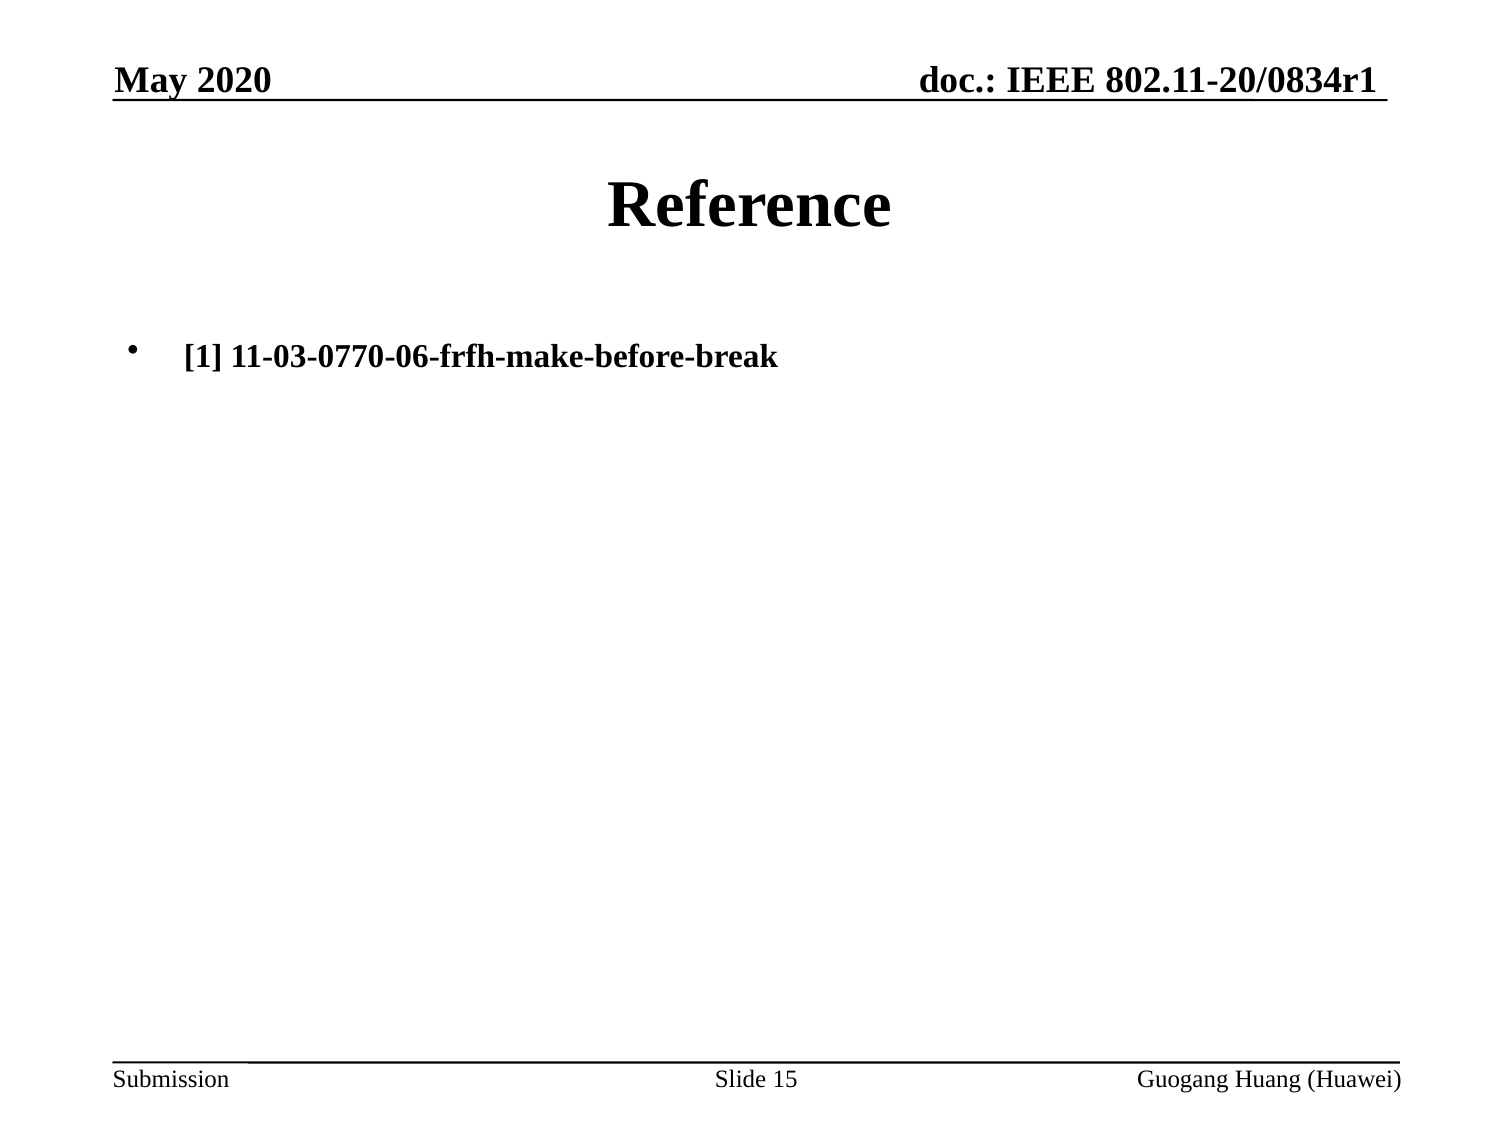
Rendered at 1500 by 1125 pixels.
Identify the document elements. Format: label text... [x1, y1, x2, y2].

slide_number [114, 54, 274, 101]
text_box Reference [112, 112, 1388, 288]
list [1] 11-03-0770-06-frfh-make-before-break [112, 326, 1388, 1002]
slide_number Slide 15 [712, 1061, 800, 1093]
footer Guogang Huang (Huawei) [1133, 1061, 1402, 1093]
